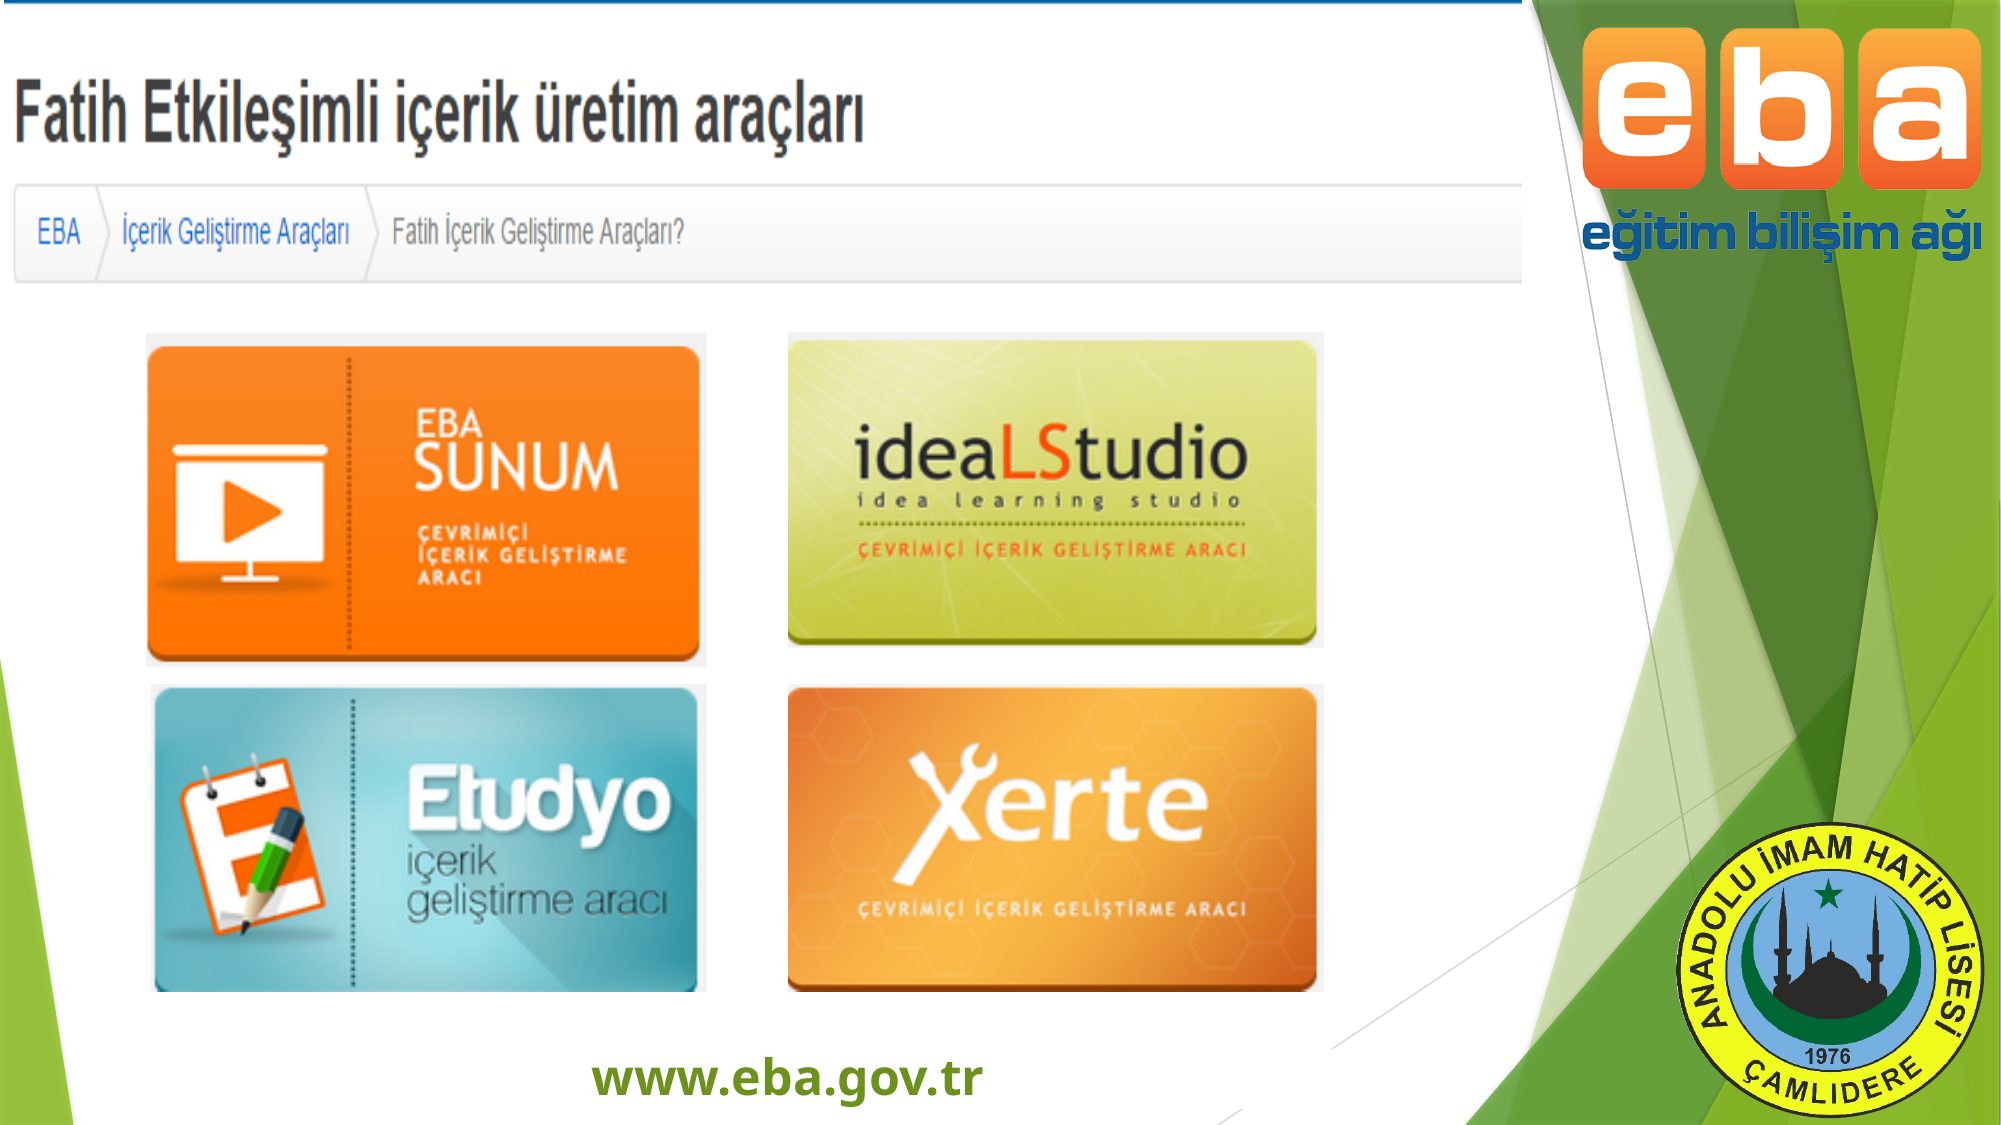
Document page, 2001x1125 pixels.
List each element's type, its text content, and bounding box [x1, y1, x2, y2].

footer www.eba.gov.tr [111, 1049, 1466, 1110]
picture [146, 333, 707, 668]
picture [151, 683, 707, 992]
picture [787, 683, 1324, 992]
picture [1581, 0, 1982, 286]
picture [787, 332, 1324, 649]
picture [1676, 821, 1985, 1119]
picture [3, 0, 1522, 297]
